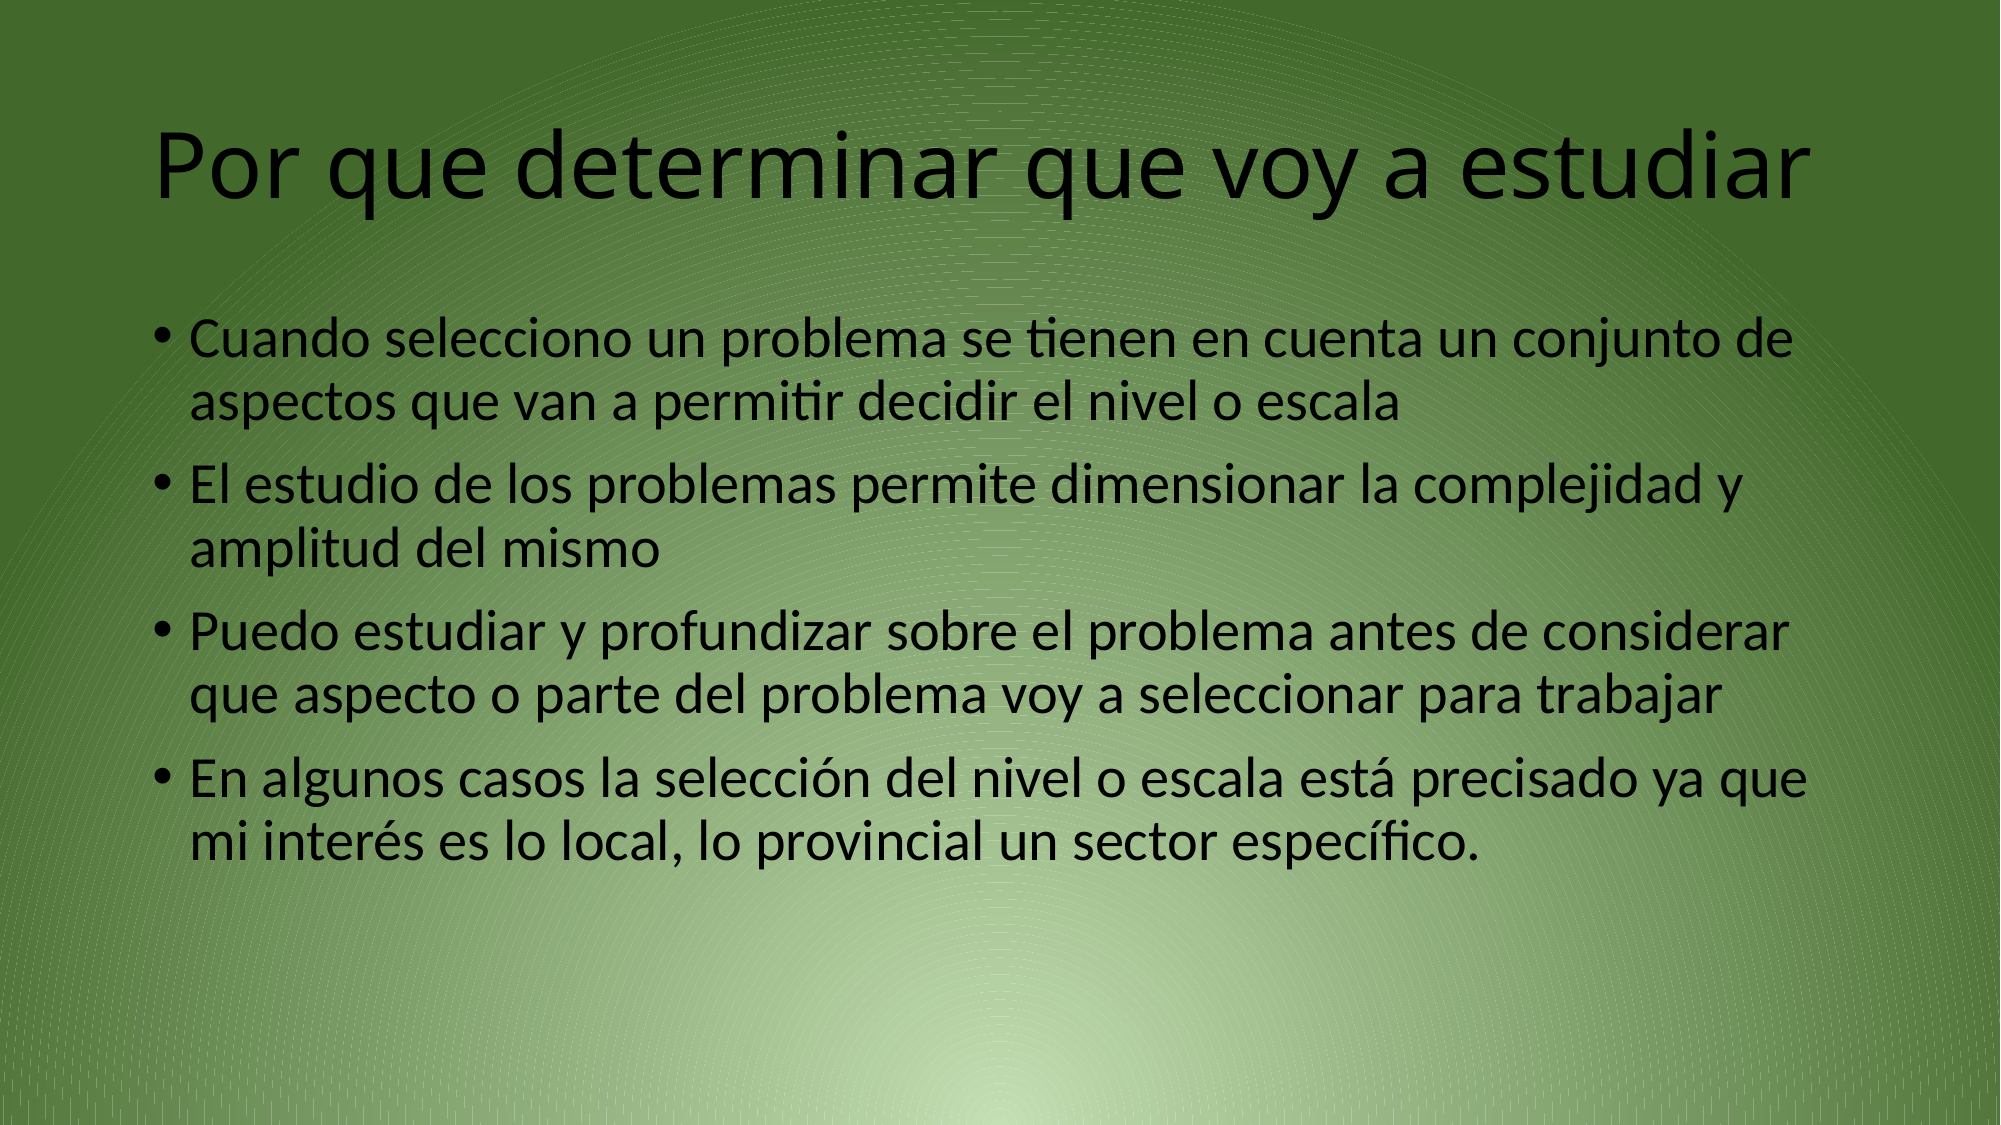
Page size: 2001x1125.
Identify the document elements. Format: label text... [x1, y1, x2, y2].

title Por que determinar que voy a estudiar [137, 59, 1863, 278]
list Cuando selecciono un problema se tienen en cuenta un conjunto de aspectos que van a permitir decidir el nivel o escala El estudio de los problemas permite dimensionar la complejidad y amplitud del mismo Puedo estudiar y profundizar sobre el problema antes de considerar que aspecto o parte del problema voy a seleccionar para trabajar En algunos casos la selección del nivel o escala está precisado ya que mi interés es lo local, lo provincial un sector específico. [137, 299, 1863, 1014]
